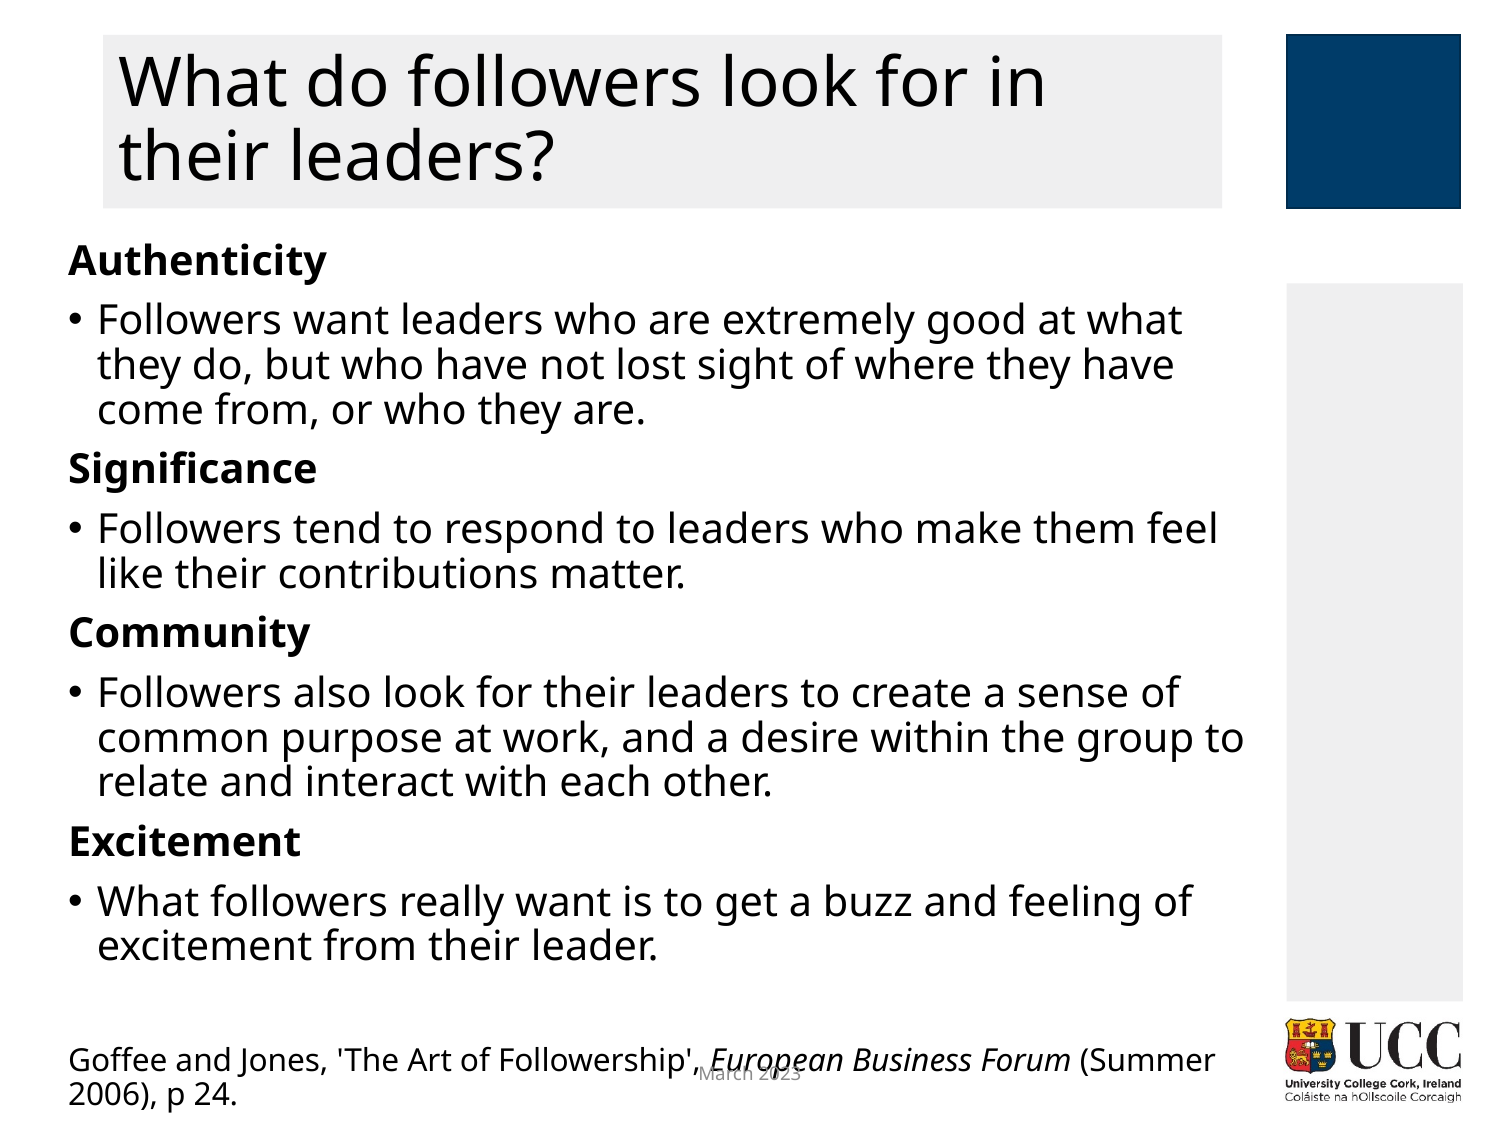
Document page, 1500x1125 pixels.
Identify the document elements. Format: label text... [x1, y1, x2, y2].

footer March 2023 [496, 1042, 1004, 1103]
title What do followers look for in their leaders? [103, 34, 1223, 209]
list Authenticity Followers want leaders who are extremely good at what they do, but who have not lost sight of where they have come from, or who they are. Significance Followers tend to respond to leaders who make them feel like their contributions matter. Community Followers also look for their leaders to create a sense of common purpose at work, and a desire within the group to relate and interact with each other. Excitement What followers really want is to get a buzz and feeling of excitement from their leader. Goffee and Jones, 'The Art of Followership', European Business Forum (Summer 2006), p 24. [53, 231, 1282, 1125]
picture [1283, 1017, 1463, 1103]
